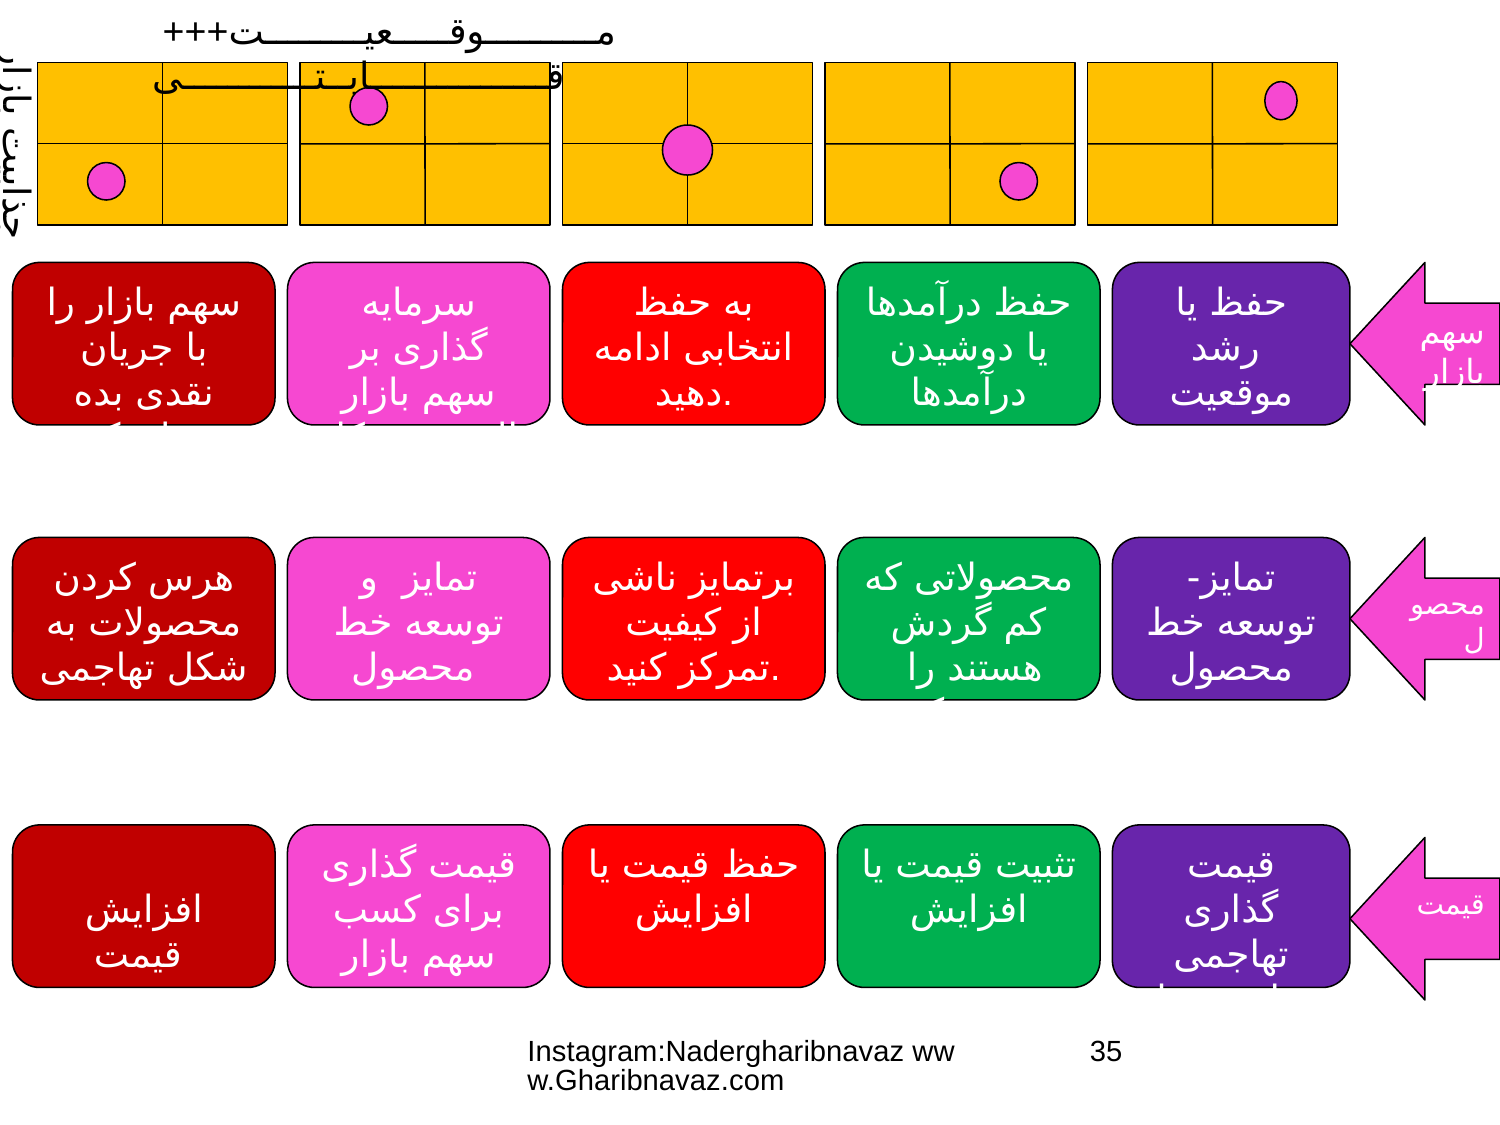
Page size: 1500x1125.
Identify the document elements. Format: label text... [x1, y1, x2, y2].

text_box قیمت گذاری تهاجمی برای حفظ سهم بازار [1112, 824, 1350, 988]
slide_number 35 [1074, 1024, 1426, 1103]
text_box قیمت [1349, 837, 1500, 1000]
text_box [1087, 62, 1338, 226]
text_box محصول [1350, 537, 1500, 700]
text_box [37, 62, 288, 226]
text_box تمایز و توسعه خط محصول [287, 537, 550, 700]
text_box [299, 62, 551, 226]
text_box تمایز- توسعه خط محصول [1112, 537, 1350, 700]
text_box سرمایه گذاری بر سهم بازار البته به شکل انتخابی [287, 262, 550, 425]
text_box هرس کردن محصولات به شکل تهاجمی [12, 537, 276, 700]
text_box جذابیت بازار [0, 12, 49, 275]
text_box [562, 62, 813, 226]
text_box قیمت گذاری برای کسب سهم بازار [287, 824, 550, 988]
text_box تثبیت قیمت یا افزایش [837, 824, 1101, 988]
text_box حفظ یا رشد موقعیت رهبری Dominance [1112, 262, 1350, 425]
text_box برتمایز ناشی از کیفیت تمرکز کنید. [562, 537, 826, 700]
text_box به حفظ انتخابی ادامه دهید. [562, 262, 826, 425]
text_box افزایش قیمت [12, 824, 276, 988]
footer Instagram:Nadergharibnavaz www.Gharibnavaz.com [512, 1024, 988, 1103]
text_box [824, 62, 1076, 226]
text_box سهم بازار [1350, 262, 1500, 425]
text_box سهم بازار را با جریان نقدی بده بستان کنید [12, 262, 276, 425]
text_box حفظ درآمدها یا دوشیدن درآمدها [837, 262, 1101, 425]
text_box حفظ قیمت یا افزایش [562, 824, 826, 988]
text_box محصولاتی که کم گردش هستند را هرس کنید. [837, 537, 1101, 700]
text_box +++مــــــــــوقـــــعیـــــــــت رقــــــــــــــــابــتــــــــــــی---- [137, 0, 1100, 105]
